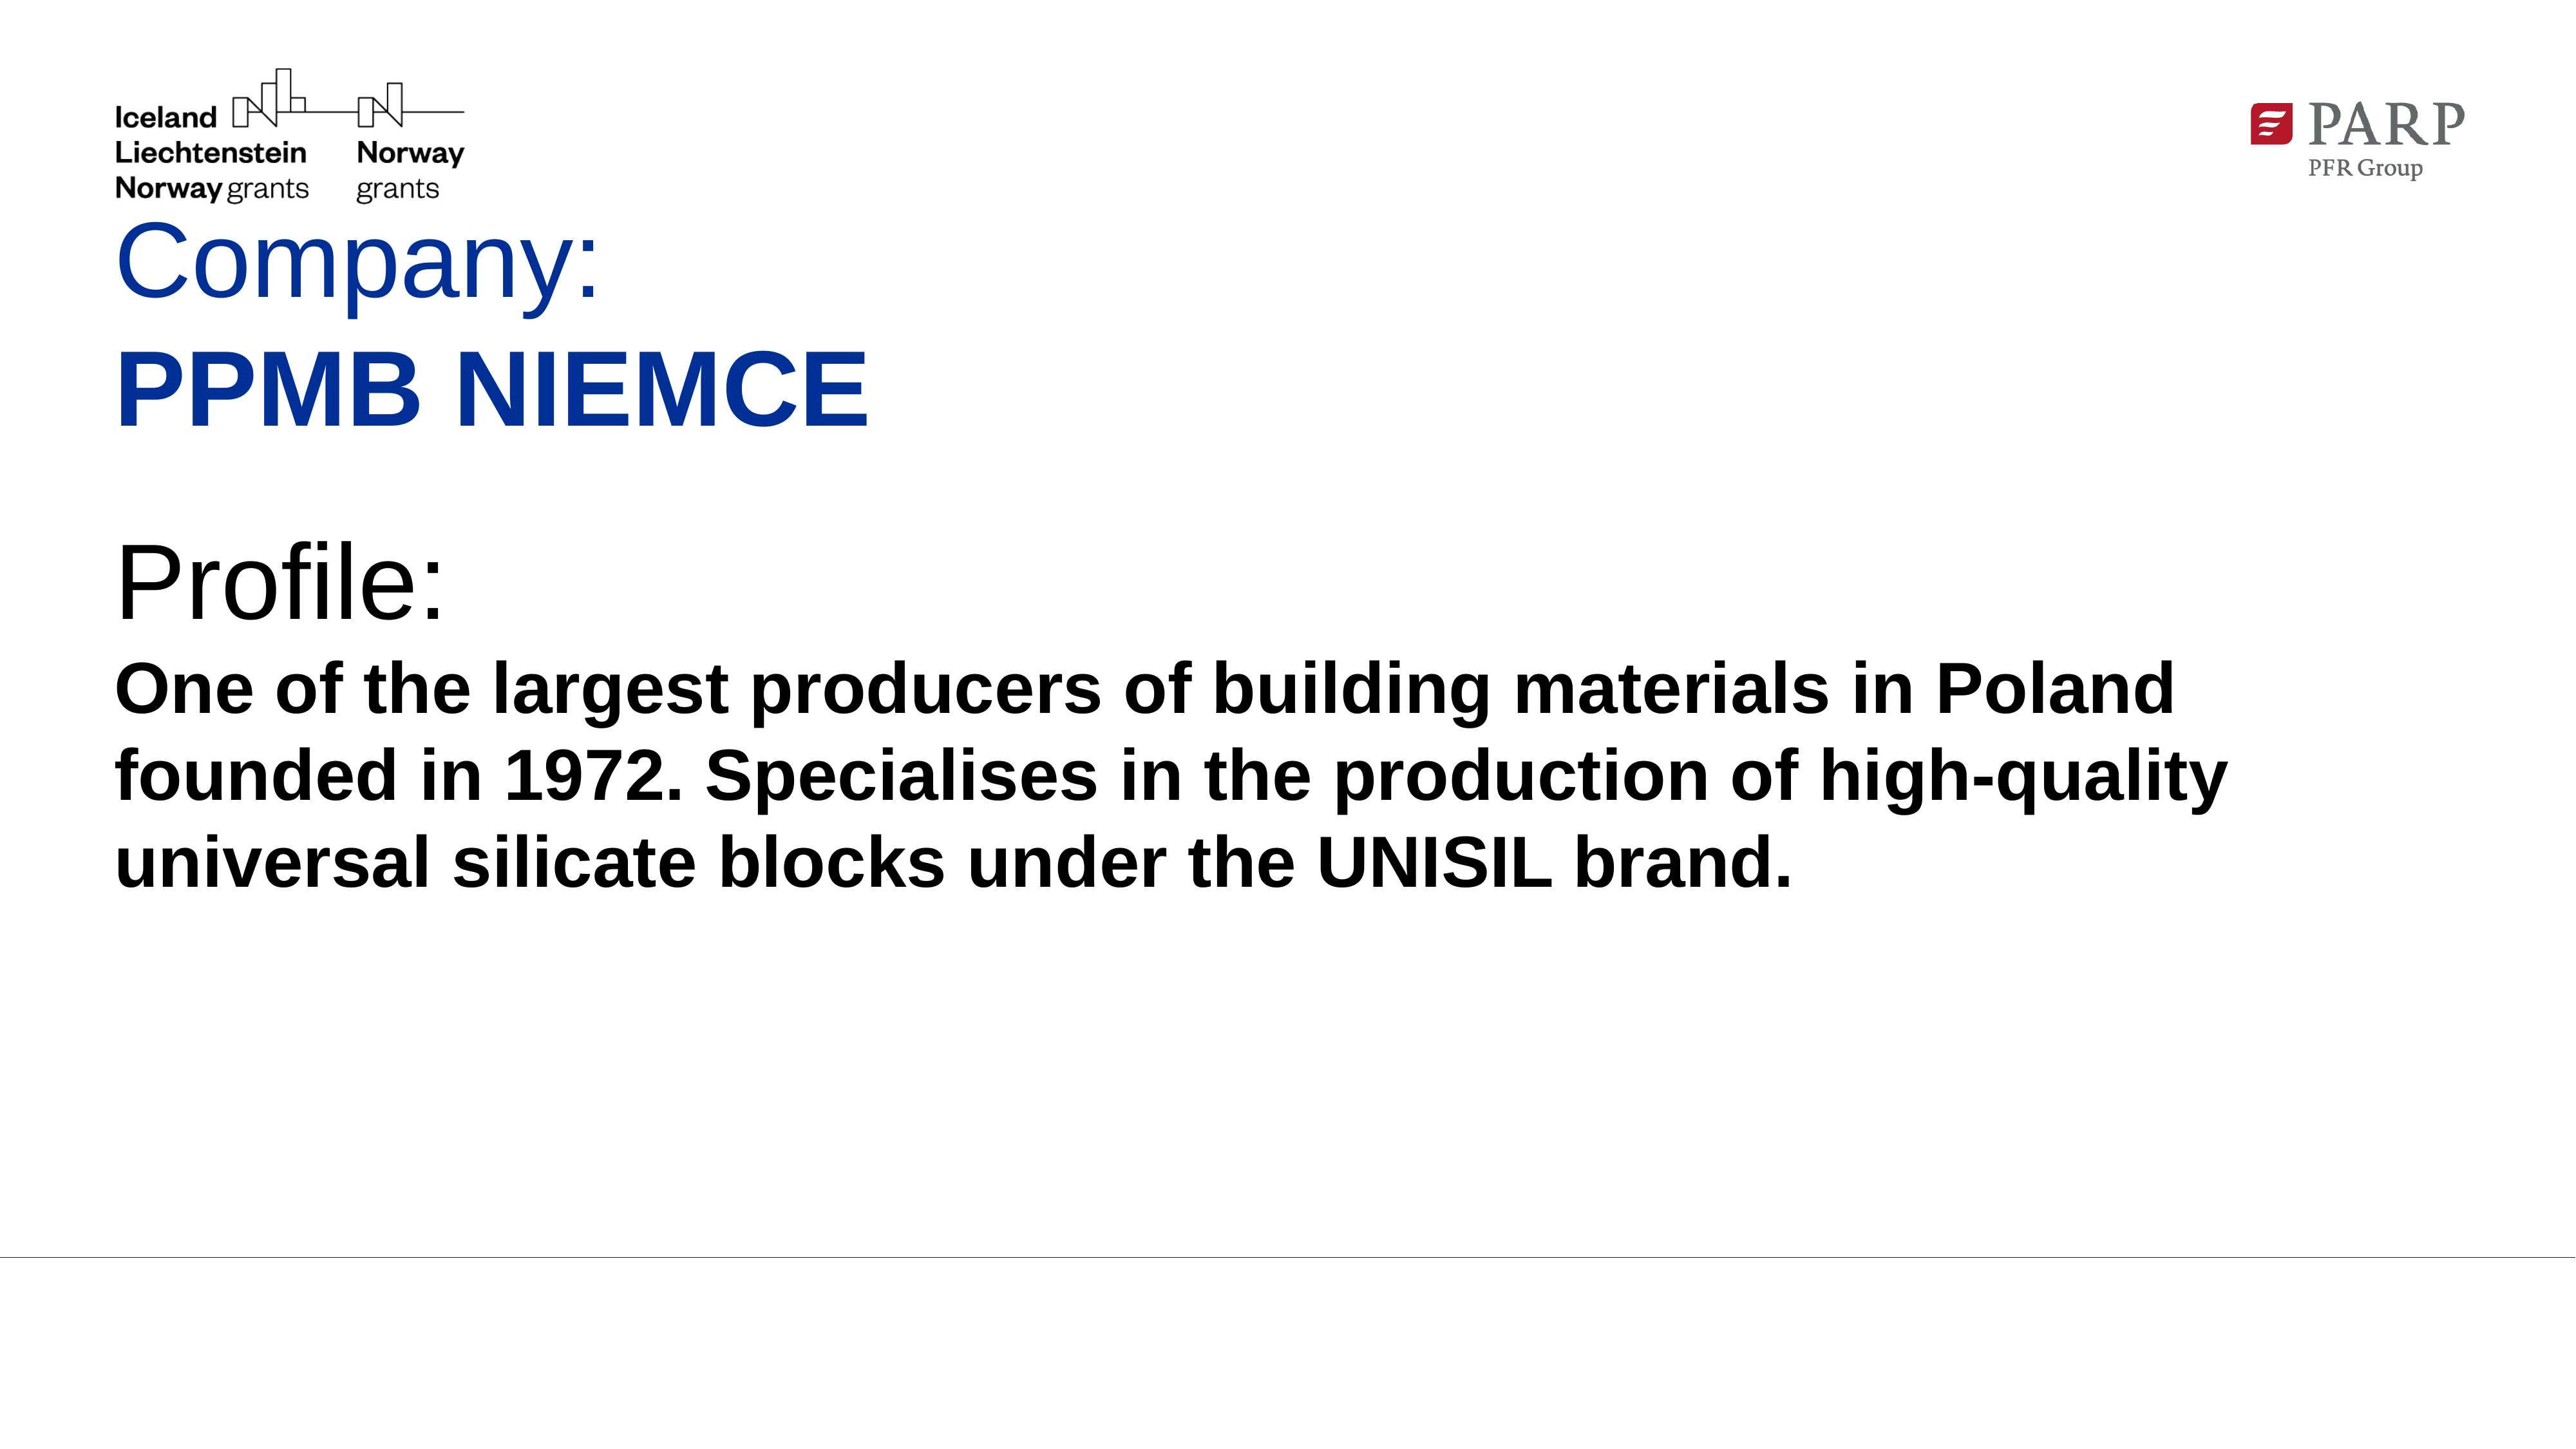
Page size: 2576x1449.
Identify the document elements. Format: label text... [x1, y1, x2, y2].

picture [2208, 58, 2507, 223]
picture [117, 68, 465, 190]
title Company: PPMB NIEMCE Profile: One of the largest producers of building materials in Poland founded in 1972. Specialises in the production of high-quality universal silicate blocks under the UNISIL brand. [114, 190, 2414, 1121]
